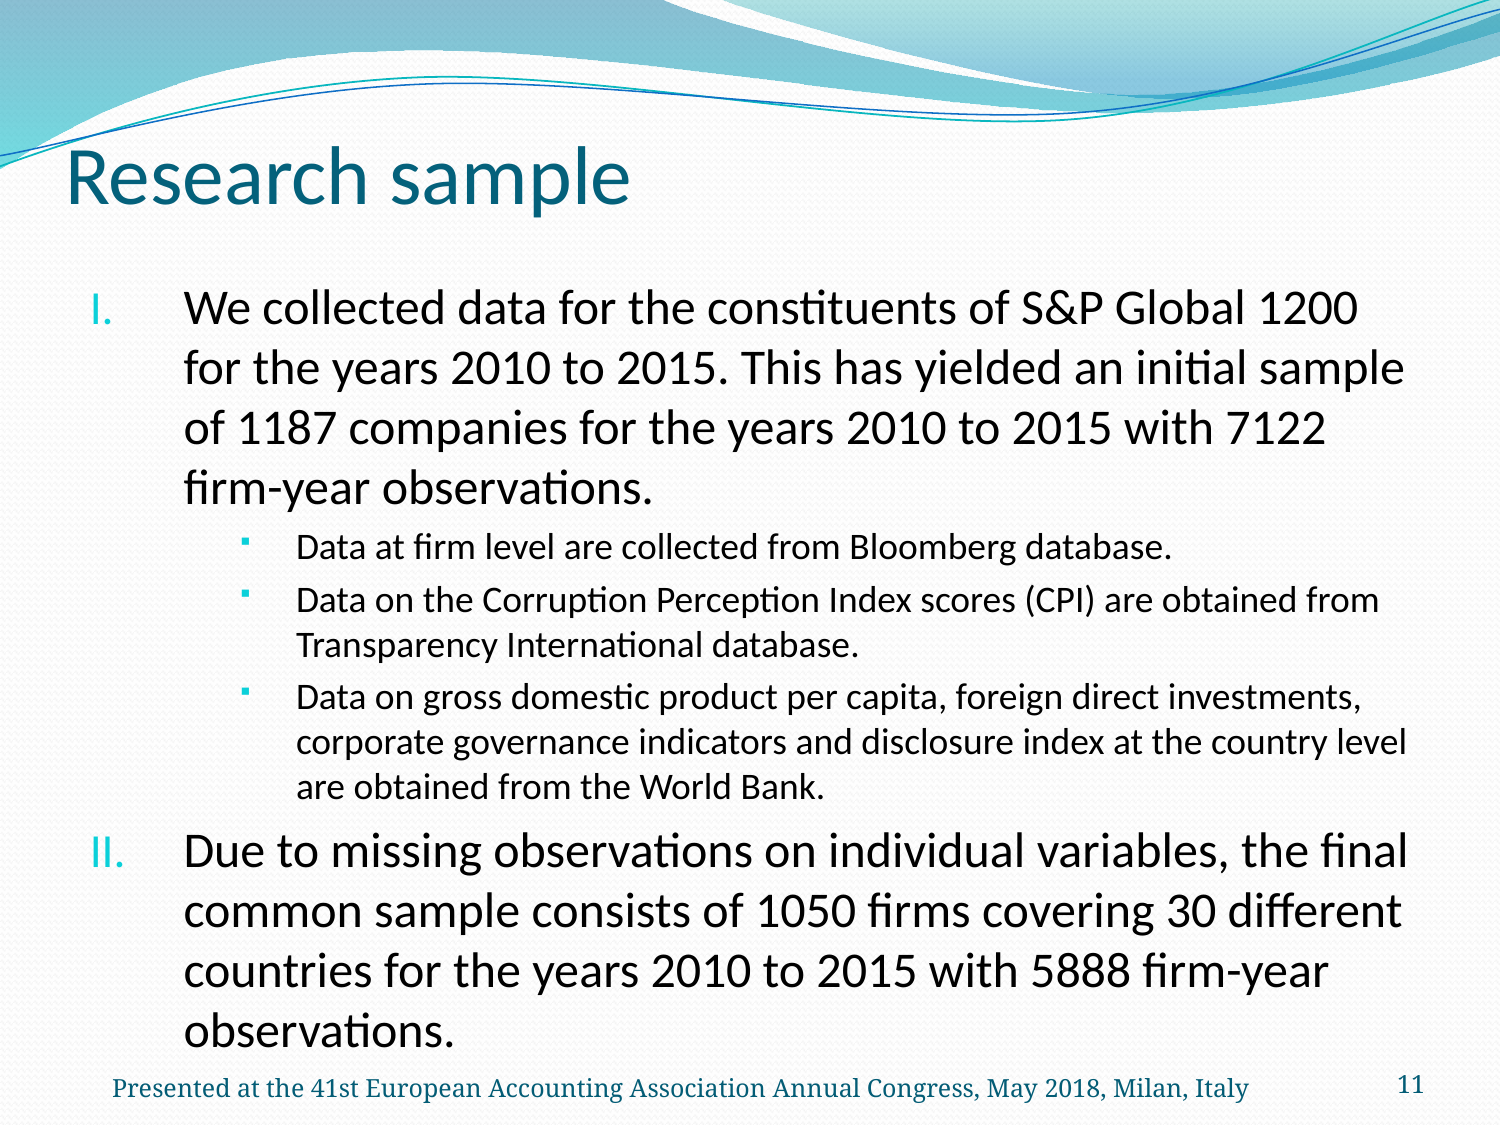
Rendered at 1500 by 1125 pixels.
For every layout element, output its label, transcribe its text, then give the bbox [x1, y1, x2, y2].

slide_number 11 [1400, 1042, 1425, 1103]
list We collected data for the constituents of S&P Global 1200 for the years 2010 to 2015. This has yielded an initial sample of 1187 companies for the years 2010 to 2015 with 7122 firm-year observations. Data at firm level are collected from Bloomberg database. Data on the Corruption Perception Index scores (CPI) are obtained from Transparency International database. Data on gross domestic product per capita, foreign direct investments, corporate governance indicators and disclosure index at the country level are obtained from the World Bank. Due to missing observations on individual variables, the final common sample consists of 1050 firms covering 30 different countries for the years 2010 to 2015 with 5888 firm-year observations. [75, 267, 1425, 1092]
title Research sample [64, 33, 1415, 222]
footer Presented at the 41st European Accounting Association Annual Congress, May 2018, Milan, Italy [112, 1042, 1400, 1103]
